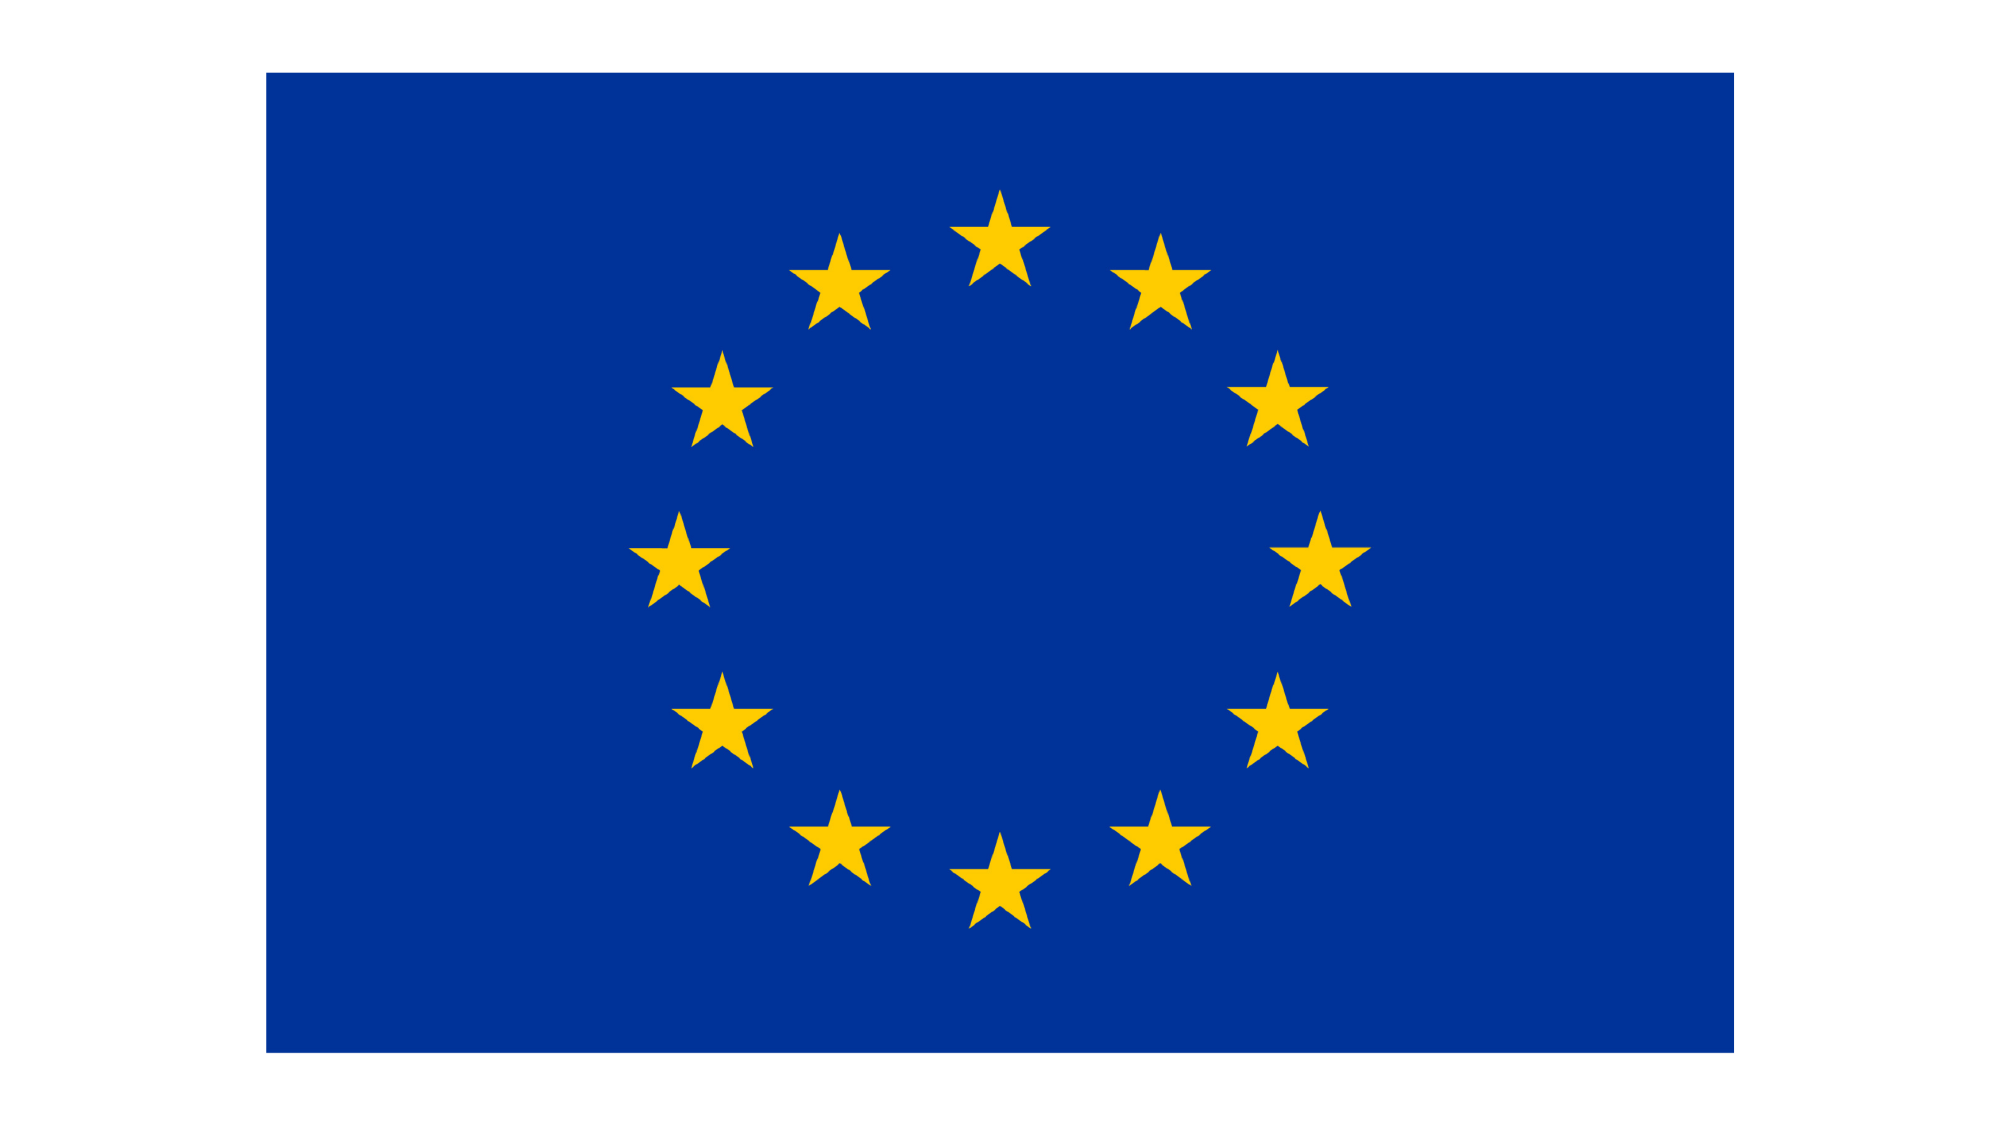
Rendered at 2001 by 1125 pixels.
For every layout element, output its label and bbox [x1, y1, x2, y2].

picture [225, 27, 1775, 1098]
